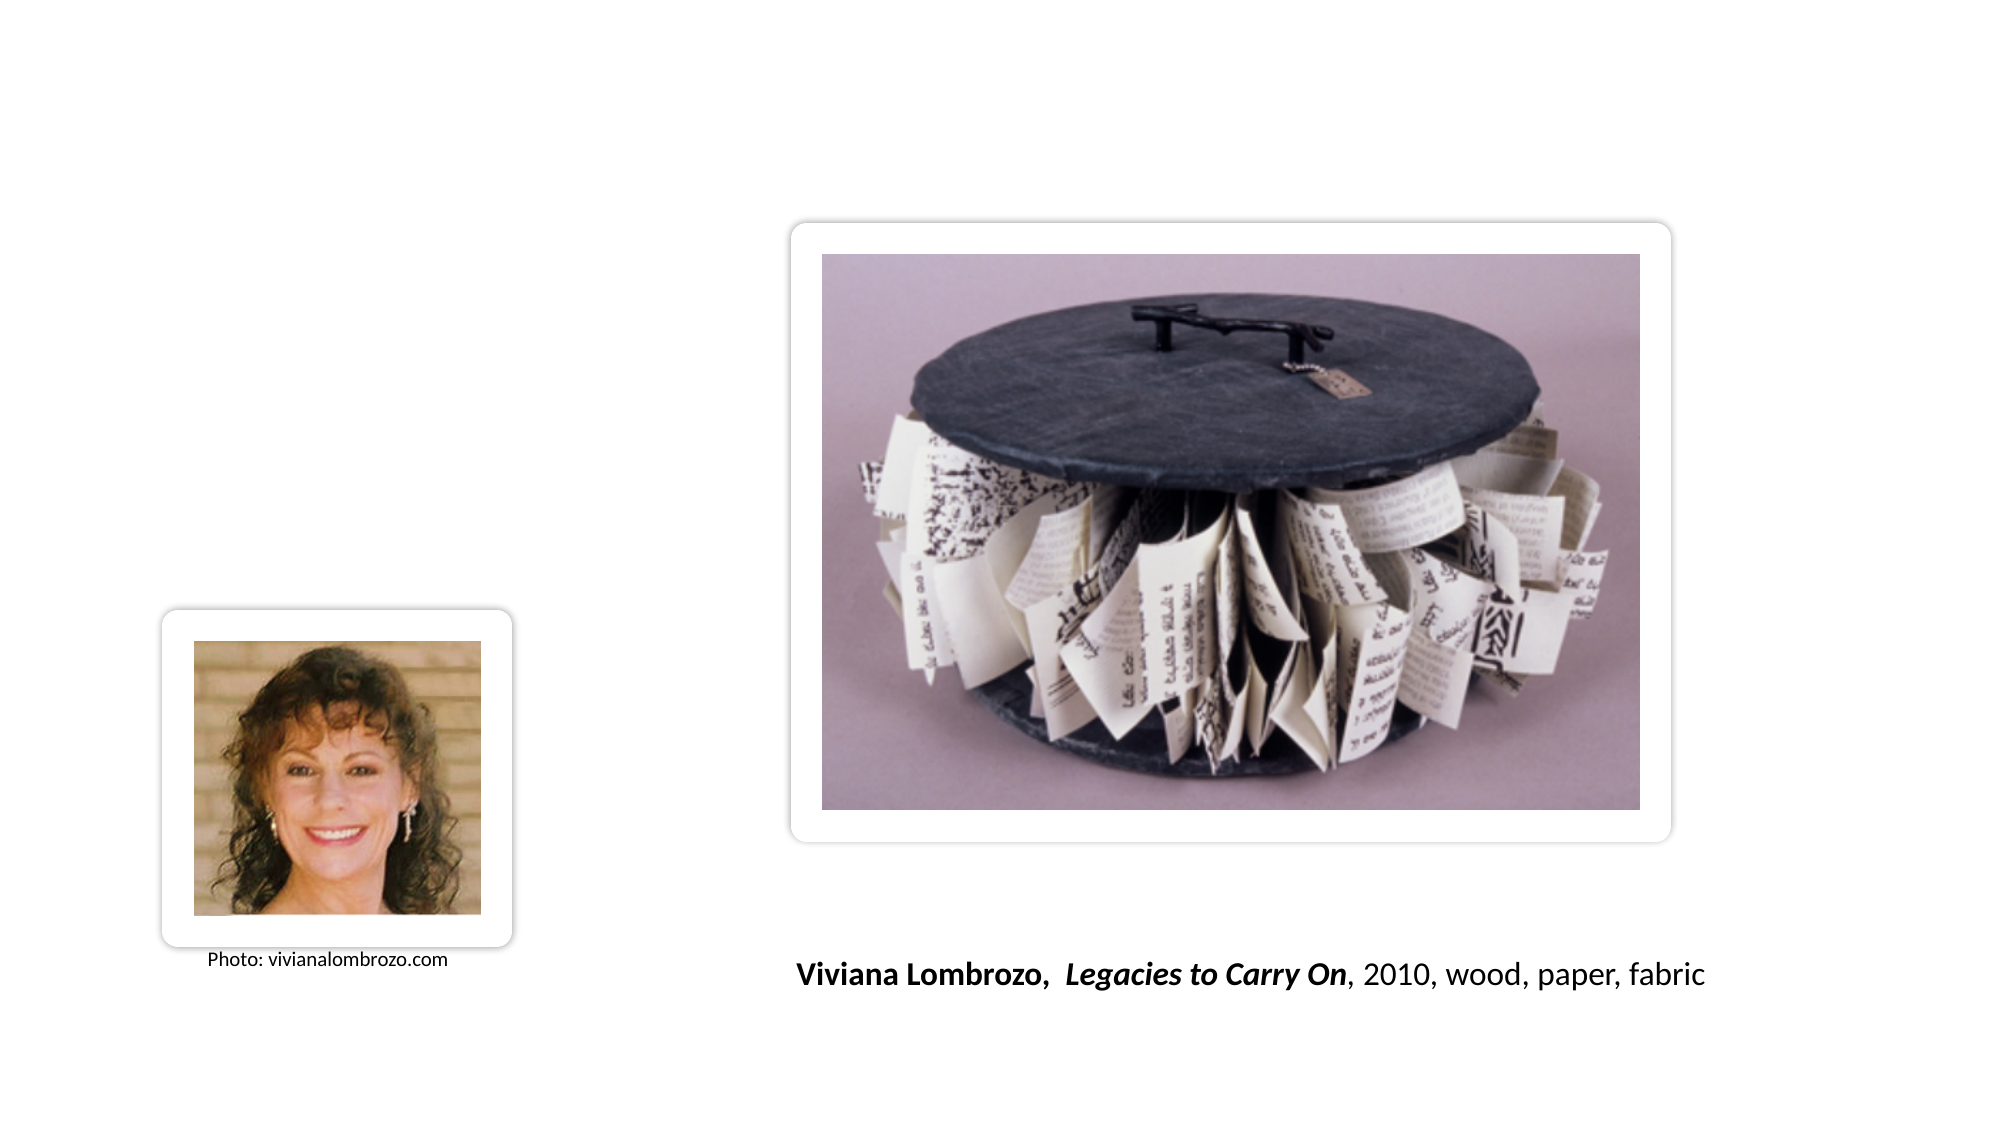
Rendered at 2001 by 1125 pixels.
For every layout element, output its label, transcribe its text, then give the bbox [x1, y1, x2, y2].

text_box Photo: vivianalombrozo.com [192, 937, 643, 978]
text_box Viviana Lombrozo, Legacies to Carry On, 2010, wood, paper, fabric [781, 944, 1870, 1045]
picture [193, 640, 482, 916]
picture [822, 254, 1640, 811]
